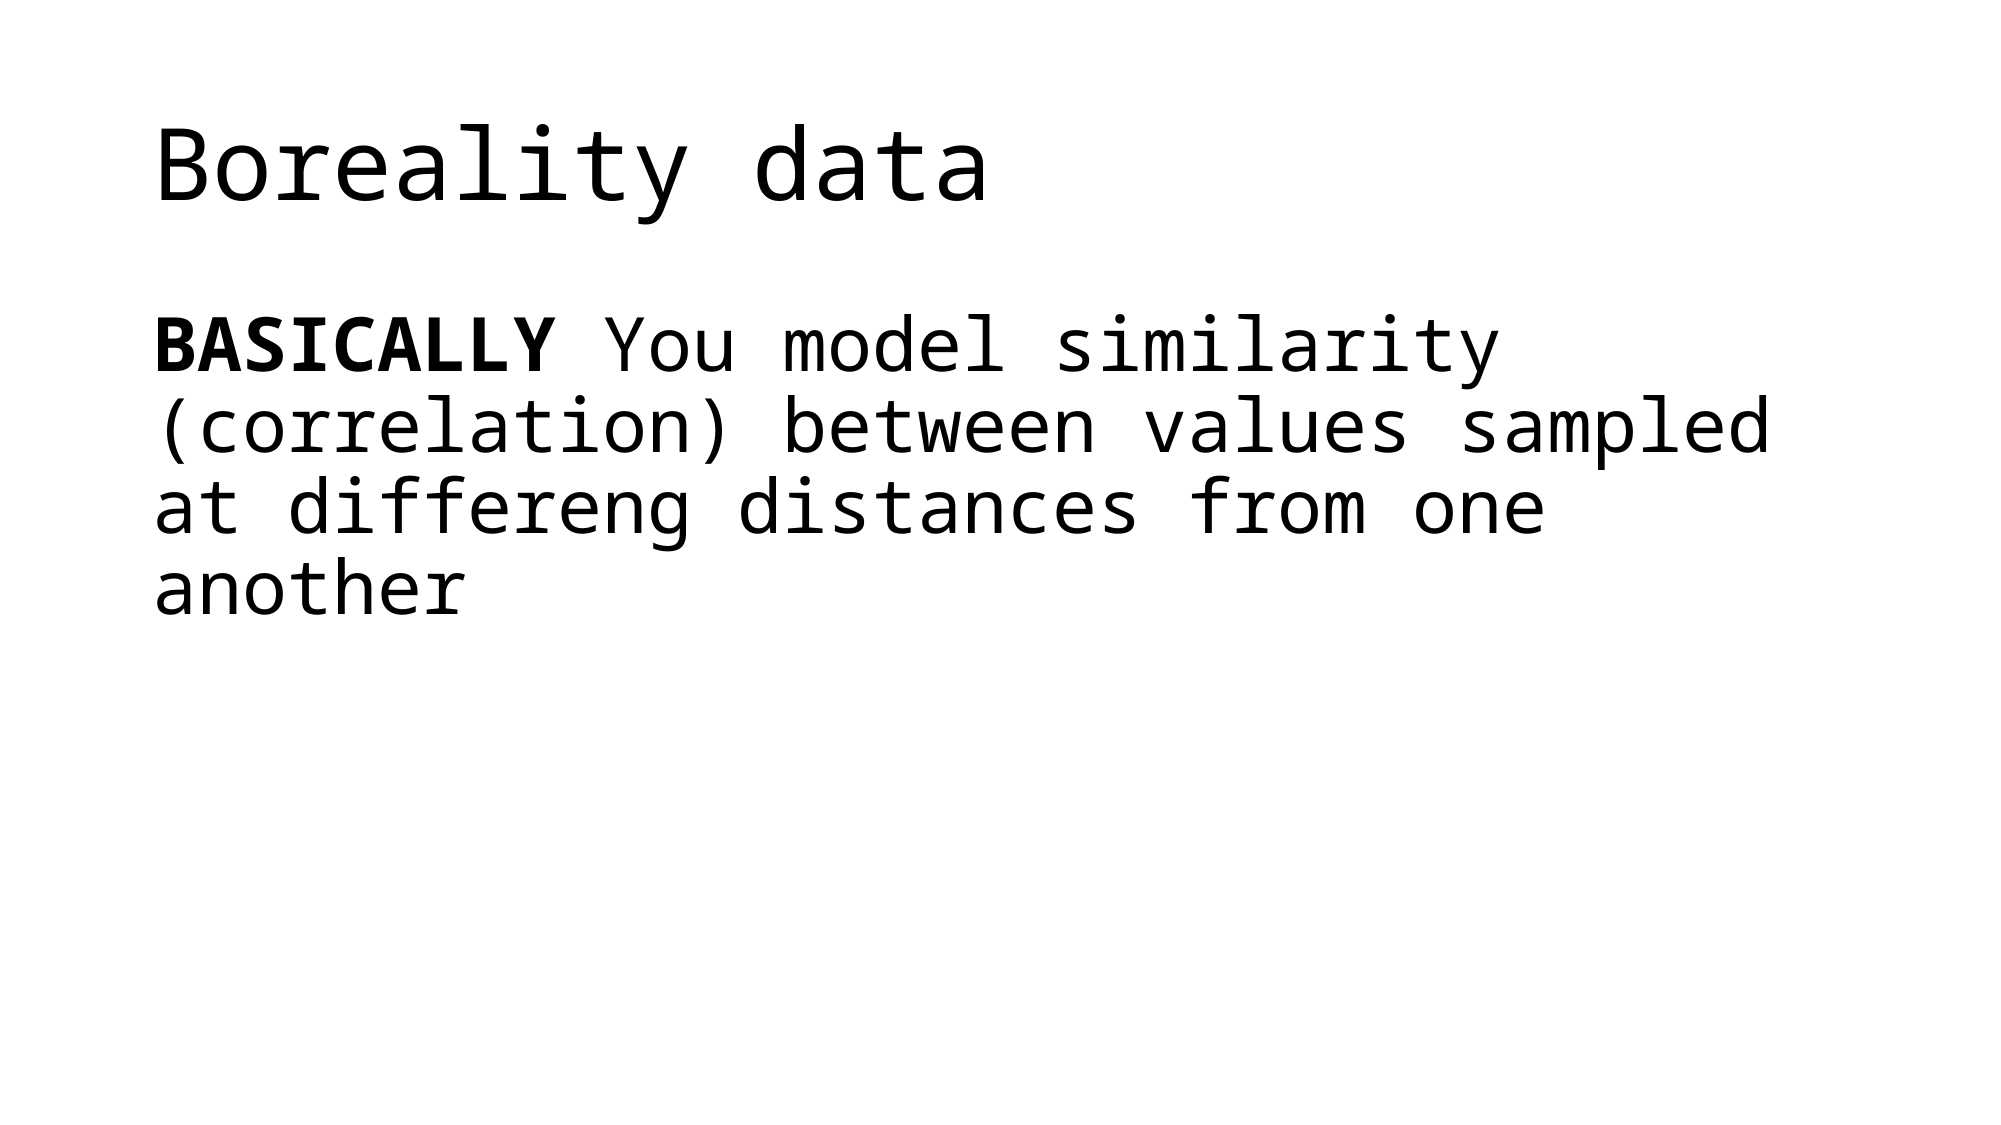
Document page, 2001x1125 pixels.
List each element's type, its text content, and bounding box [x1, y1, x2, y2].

title Boreality data [137, 59, 1863, 278]
list BASICALLY You model similarity (correlation) between values sampled at differeng distances from one another [137, 299, 1863, 1014]
